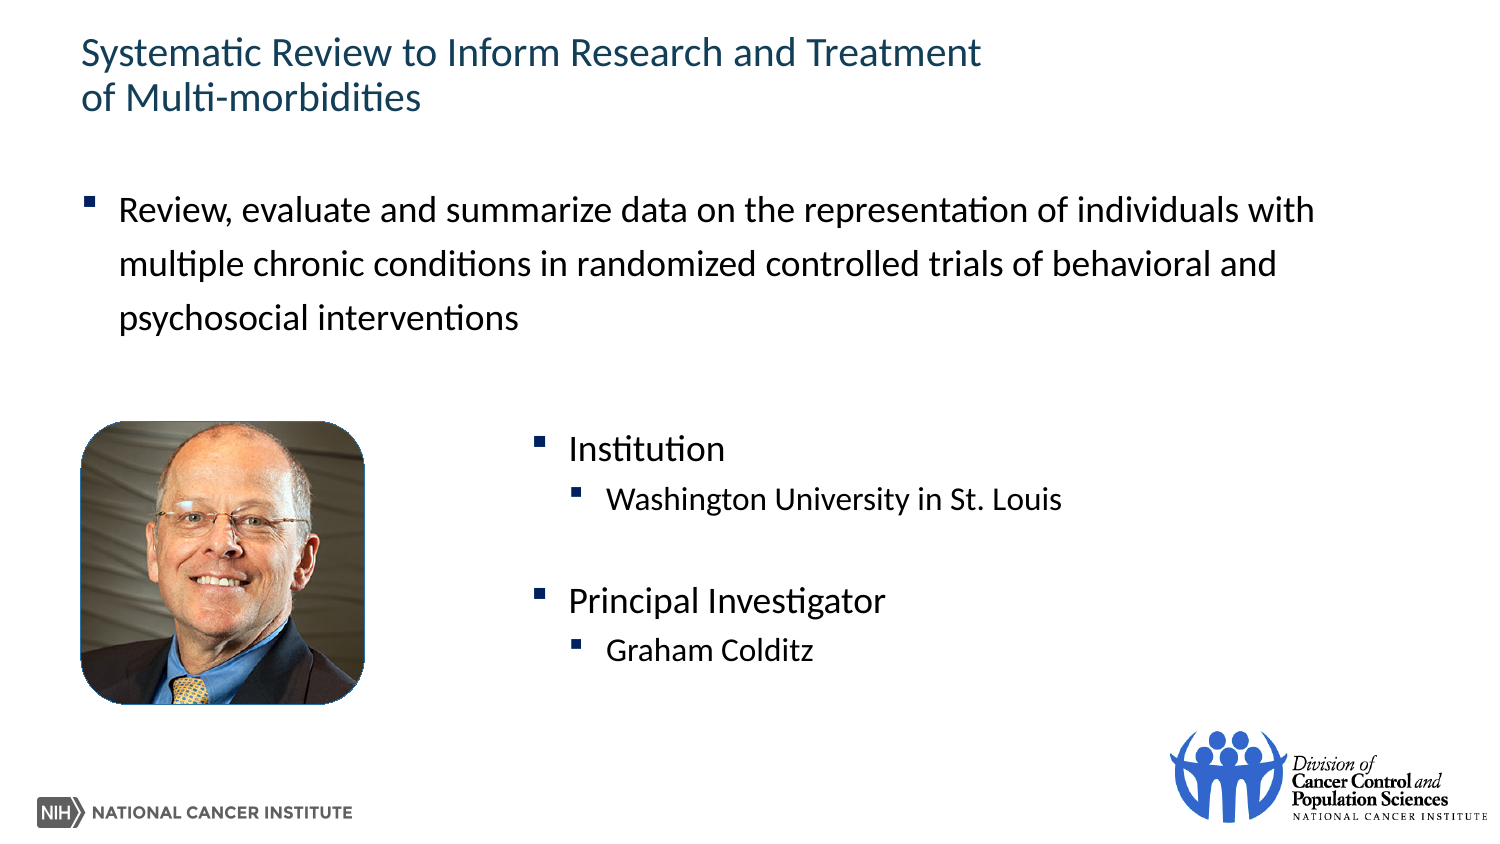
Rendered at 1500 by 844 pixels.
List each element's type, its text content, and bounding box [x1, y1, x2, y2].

title Systematic Review to Inform Research and Treatment of Multi-morbidities [81, 68, 1421, 121]
list Review, evaluate and summarize data on the representation of individuals with multiple chronic conditions in randomized controlled trials of behavioral and psychosocial interventions Institution Washington University in St. Louis Principal Investigator Graham Colditz [81, 175, 1421, 767]
picture [1169, 731, 1487, 823]
picture [37, 797, 352, 828]
picture [80, 420, 365, 705]
